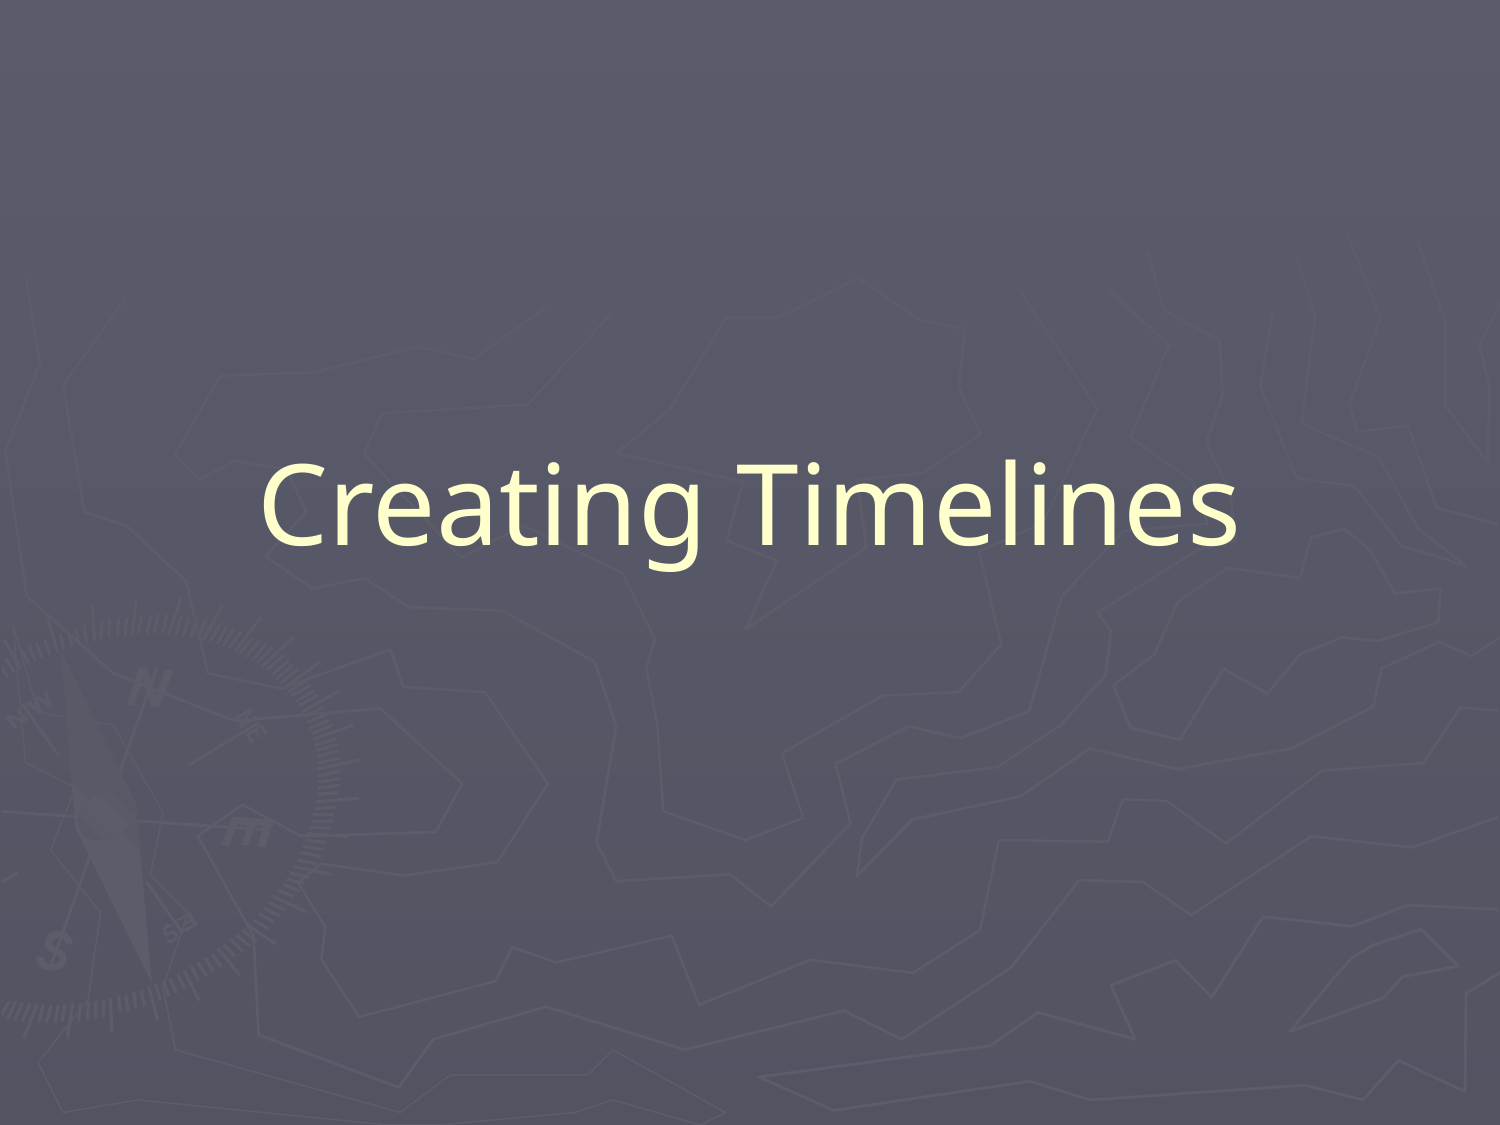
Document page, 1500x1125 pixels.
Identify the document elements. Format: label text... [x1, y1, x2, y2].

title Creating Timelines [112, 290, 1388, 575]
